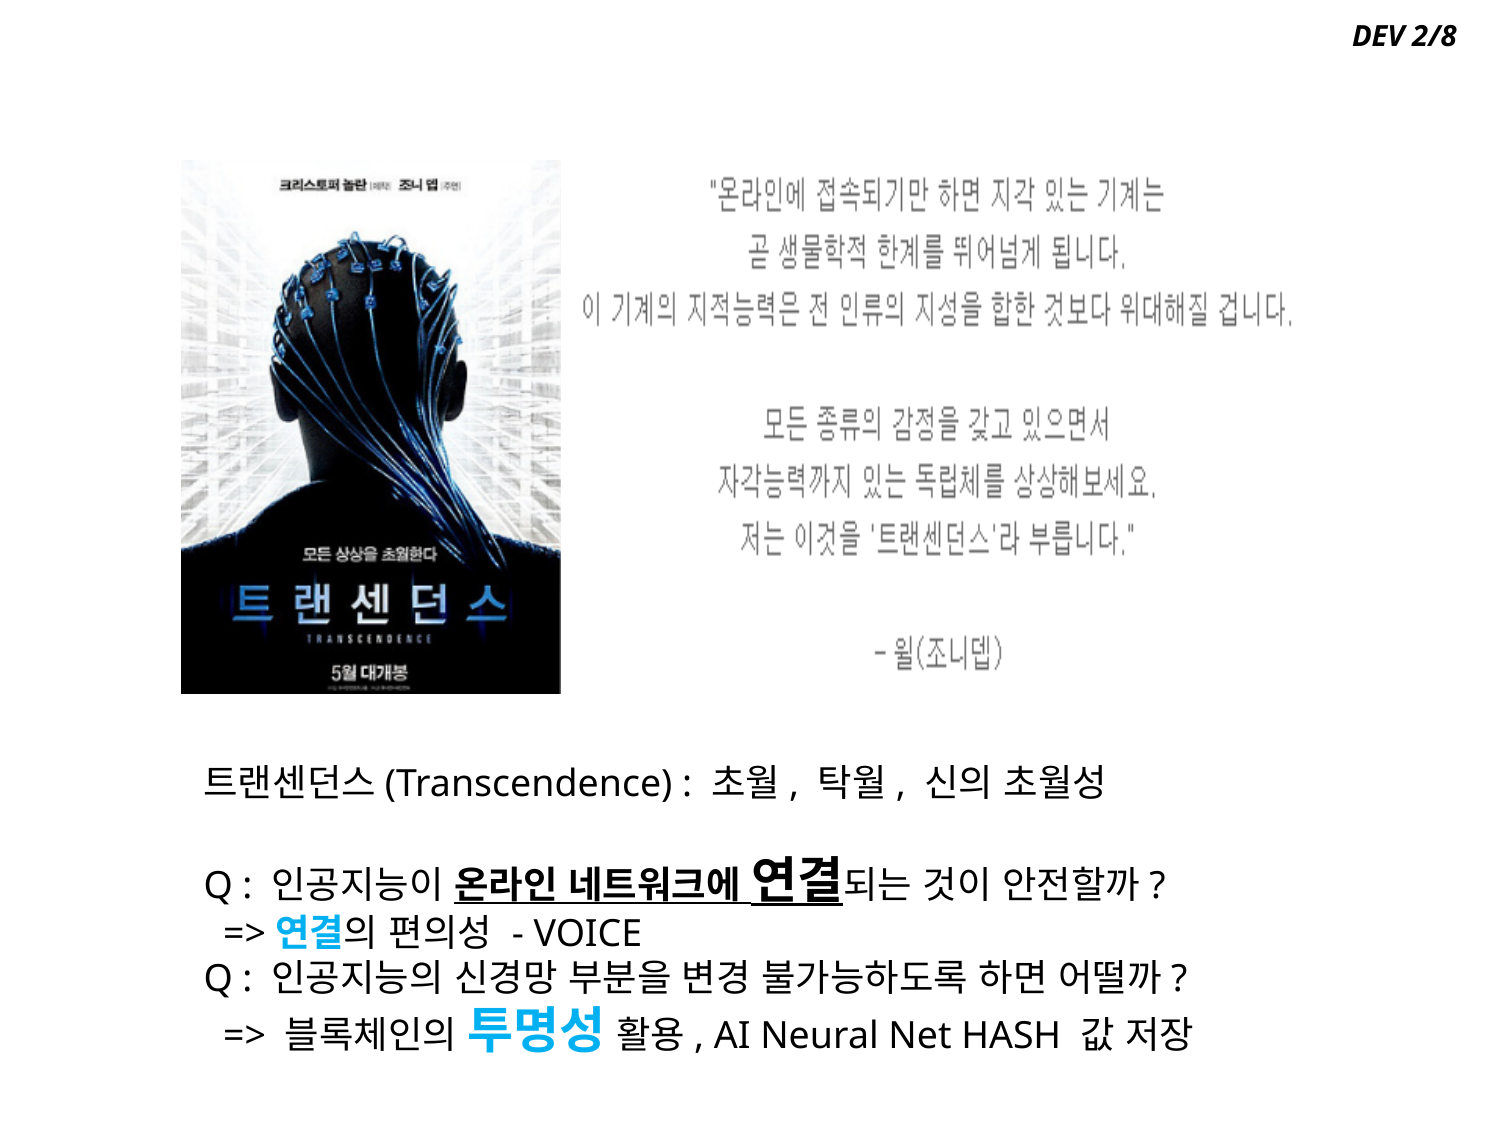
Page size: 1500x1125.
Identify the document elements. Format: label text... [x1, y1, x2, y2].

text_box DEV 2/8 [1337, 10, 1472, 61]
text_box 트랜센던스(Transcendence) : 초월, 탁월, 신의 초월성 Q : 인공지능이 온라인 네트워크에 연결되는 것이 안전할까? =>연결의 편의성 - VOICE Q : 인공지능의 신경망 부분을 변경 불가능하도록 하면 어떨까? => 블록체인의 투명성 활용, AI Neural Net HASH 값 저장 [188, 751, 1329, 1067]
picture [181, 160, 1320, 694]
